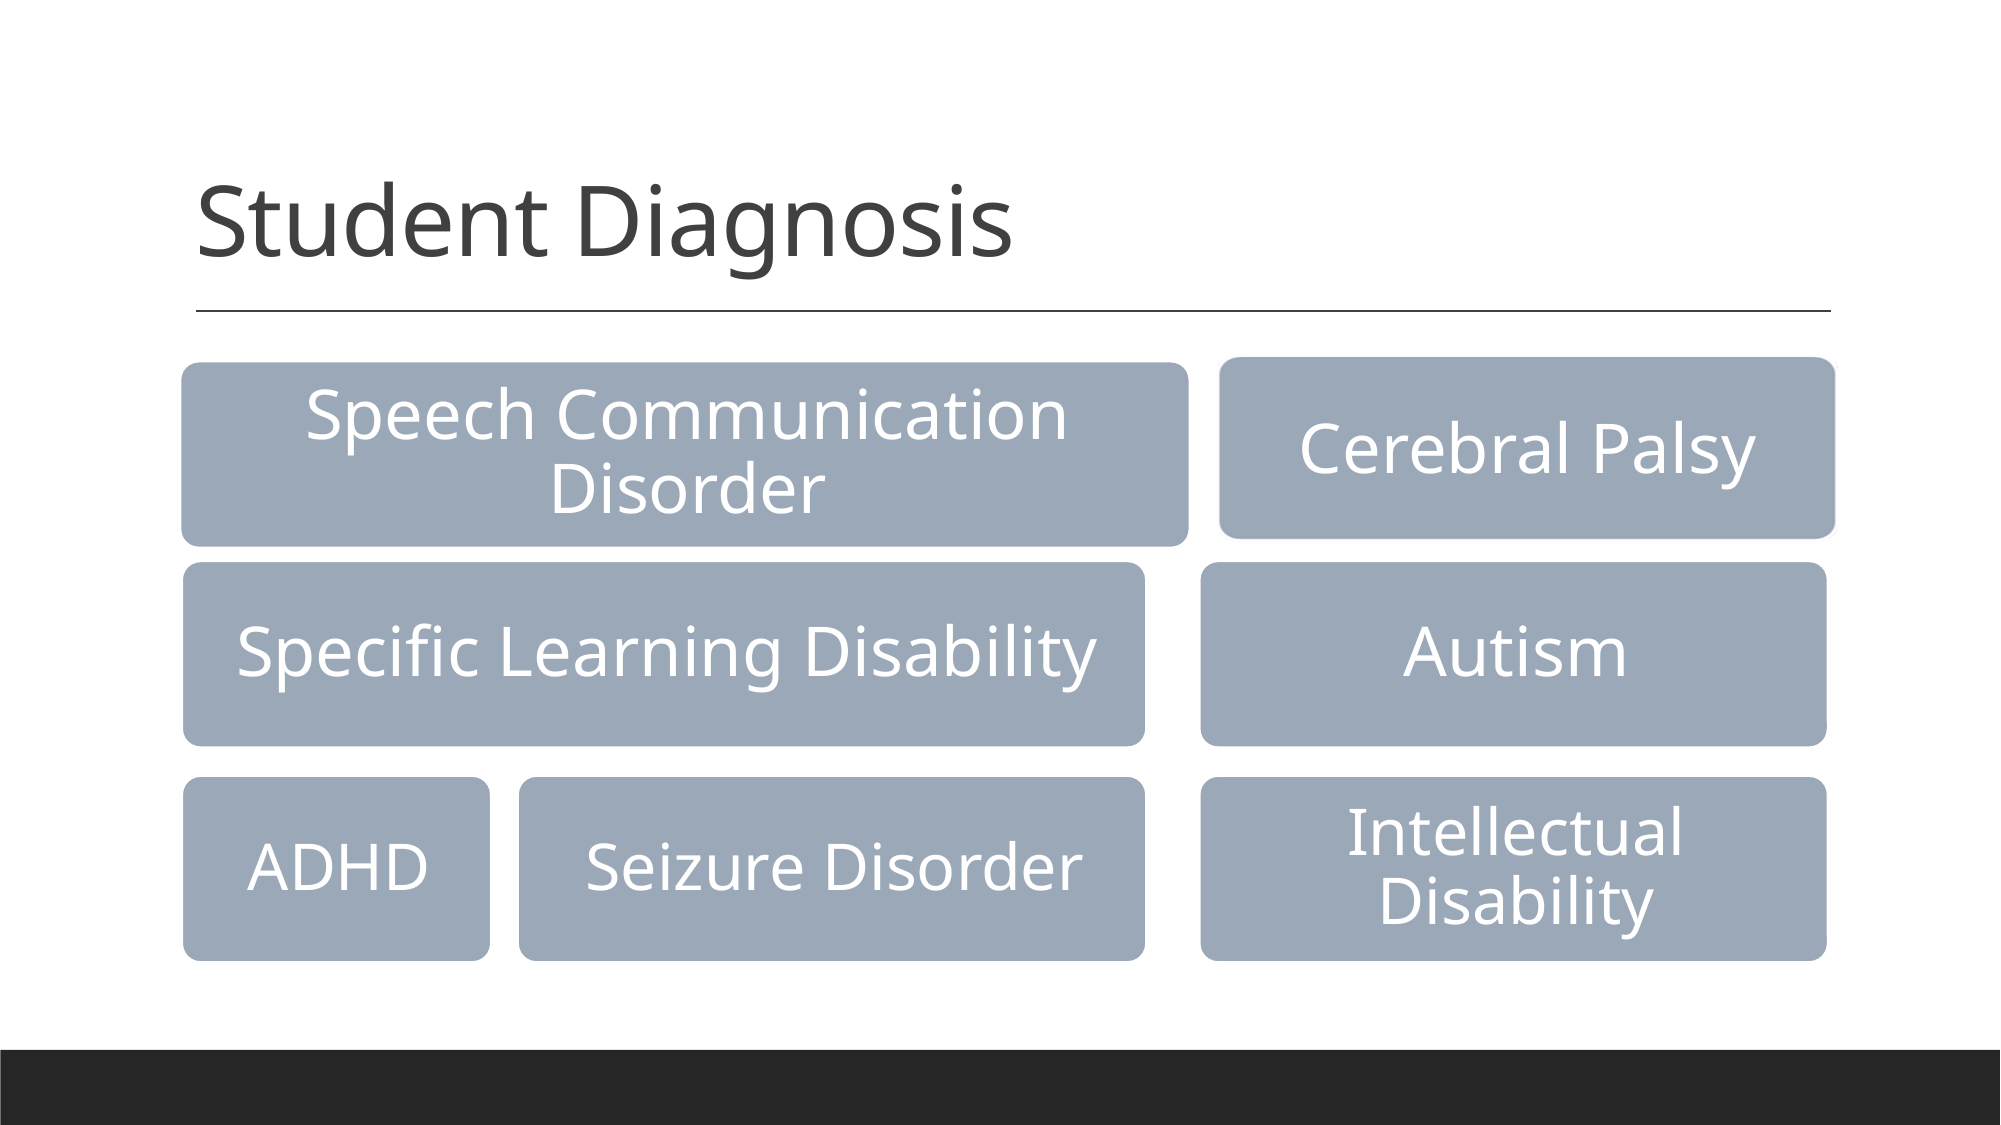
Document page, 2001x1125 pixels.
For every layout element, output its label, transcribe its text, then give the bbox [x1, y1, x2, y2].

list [179, 345, 1831, 964]
picture [1215, 354, 1840, 543]
title Student Diagnosis [180, 47, 1830, 285]
